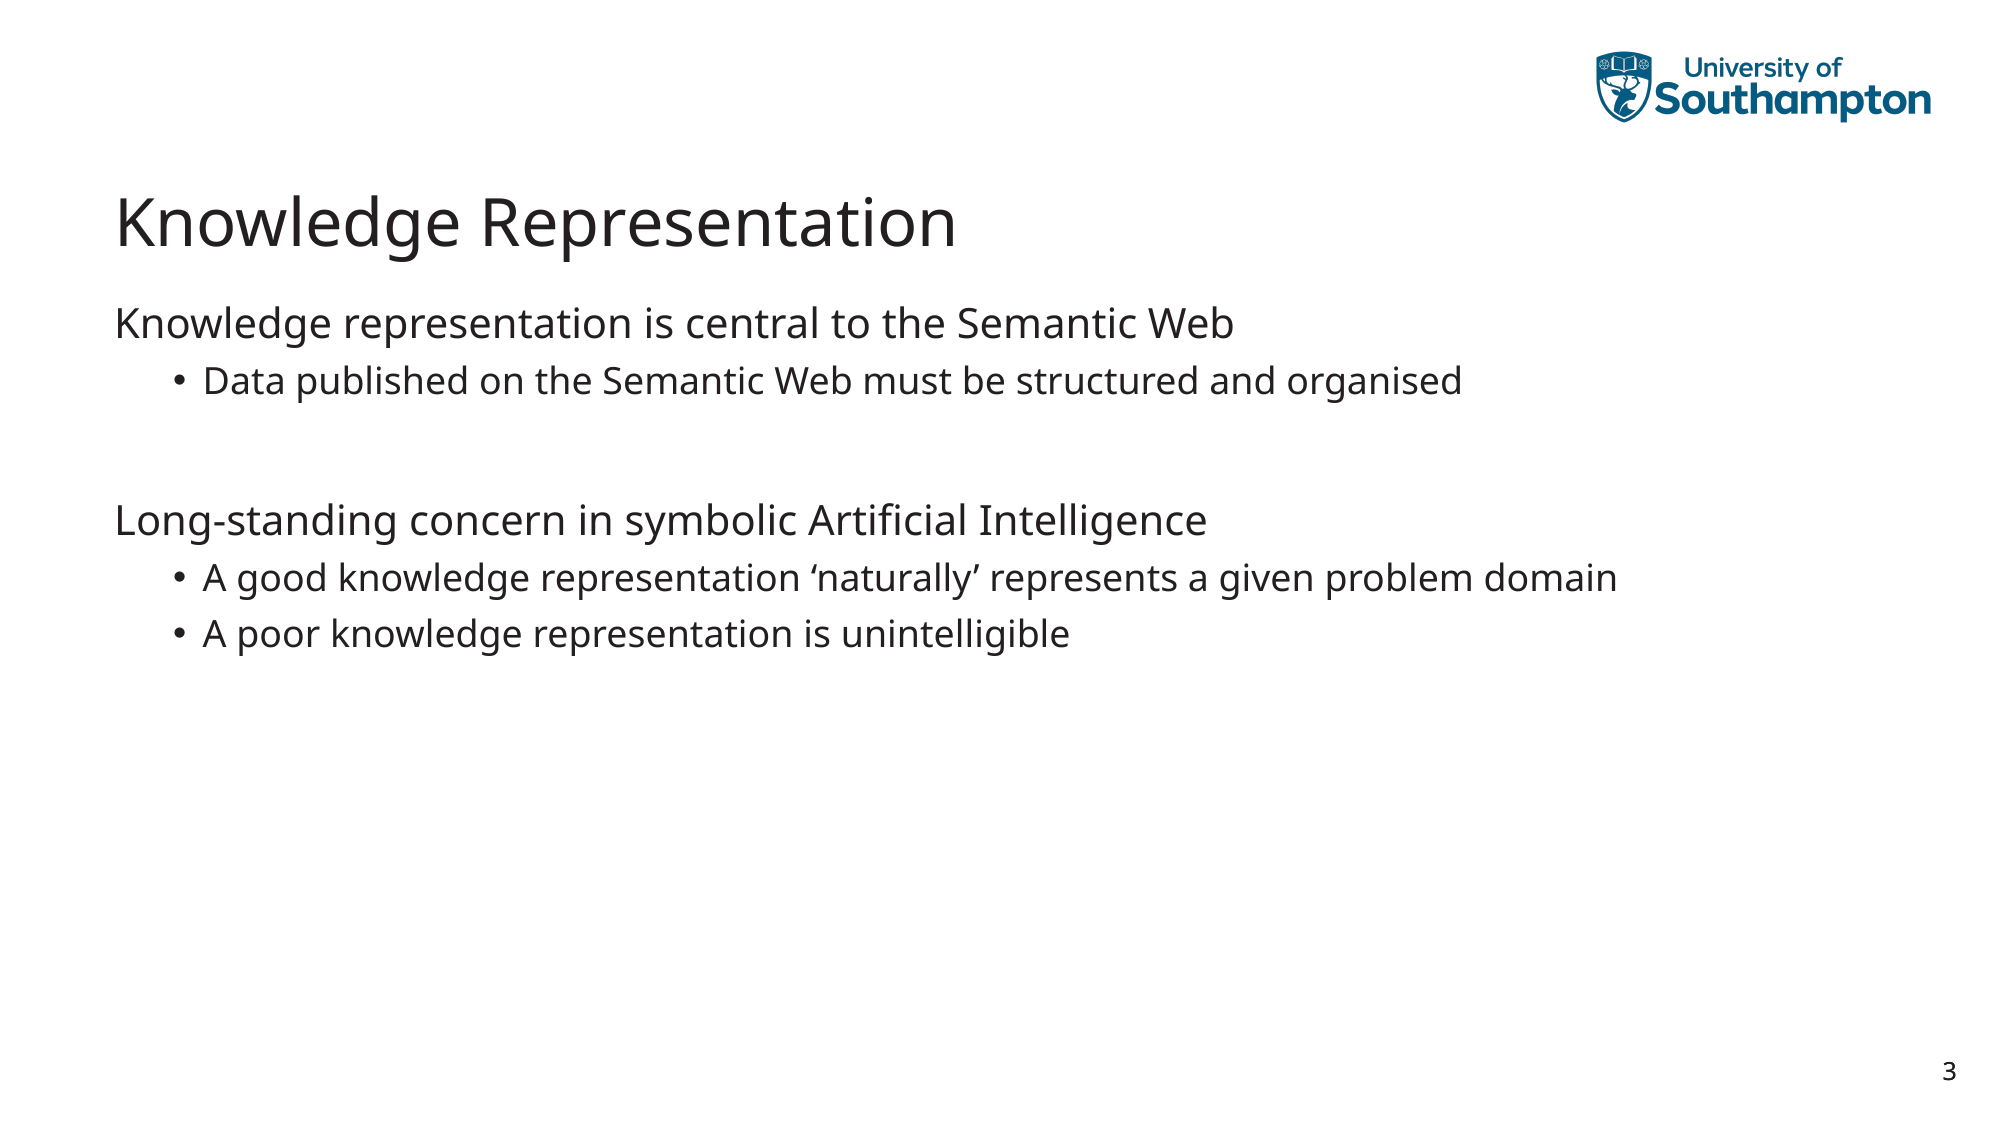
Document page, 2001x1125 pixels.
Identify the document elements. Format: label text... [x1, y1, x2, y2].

slide_number 3 [1897, 1046, 1969, 1094]
list Knowledge representation is central to the Semantic Web Data published on the Semantic Web must be structured and organised Long-standing concern in symbolic Artificial Intelligence A good knowledge representation ‘naturally’ represents a given problem domain A poor knowledge representation is unintelligible [102, 290, 1898, 1024]
picture [1607, 76, 1624, 88]
picture [1730, 97, 1736, 113]
picture [1808, 97, 1815, 113]
picture [1527, 0, 2000, 220]
picture [1626, 76, 1636, 88]
picture [1847, 97, 1857, 108]
picture [1689, 97, 1698, 108]
picture [1890, 97, 1900, 108]
picture [1823, 97, 1830, 113]
picture [1626, 78, 1648, 111]
title Knowledge Representation [102, 113, 1898, 268]
picture [1782, 97, 1791, 108]
picture [1600, 80, 1617, 111]
picture [1758, 97, 1766, 113]
